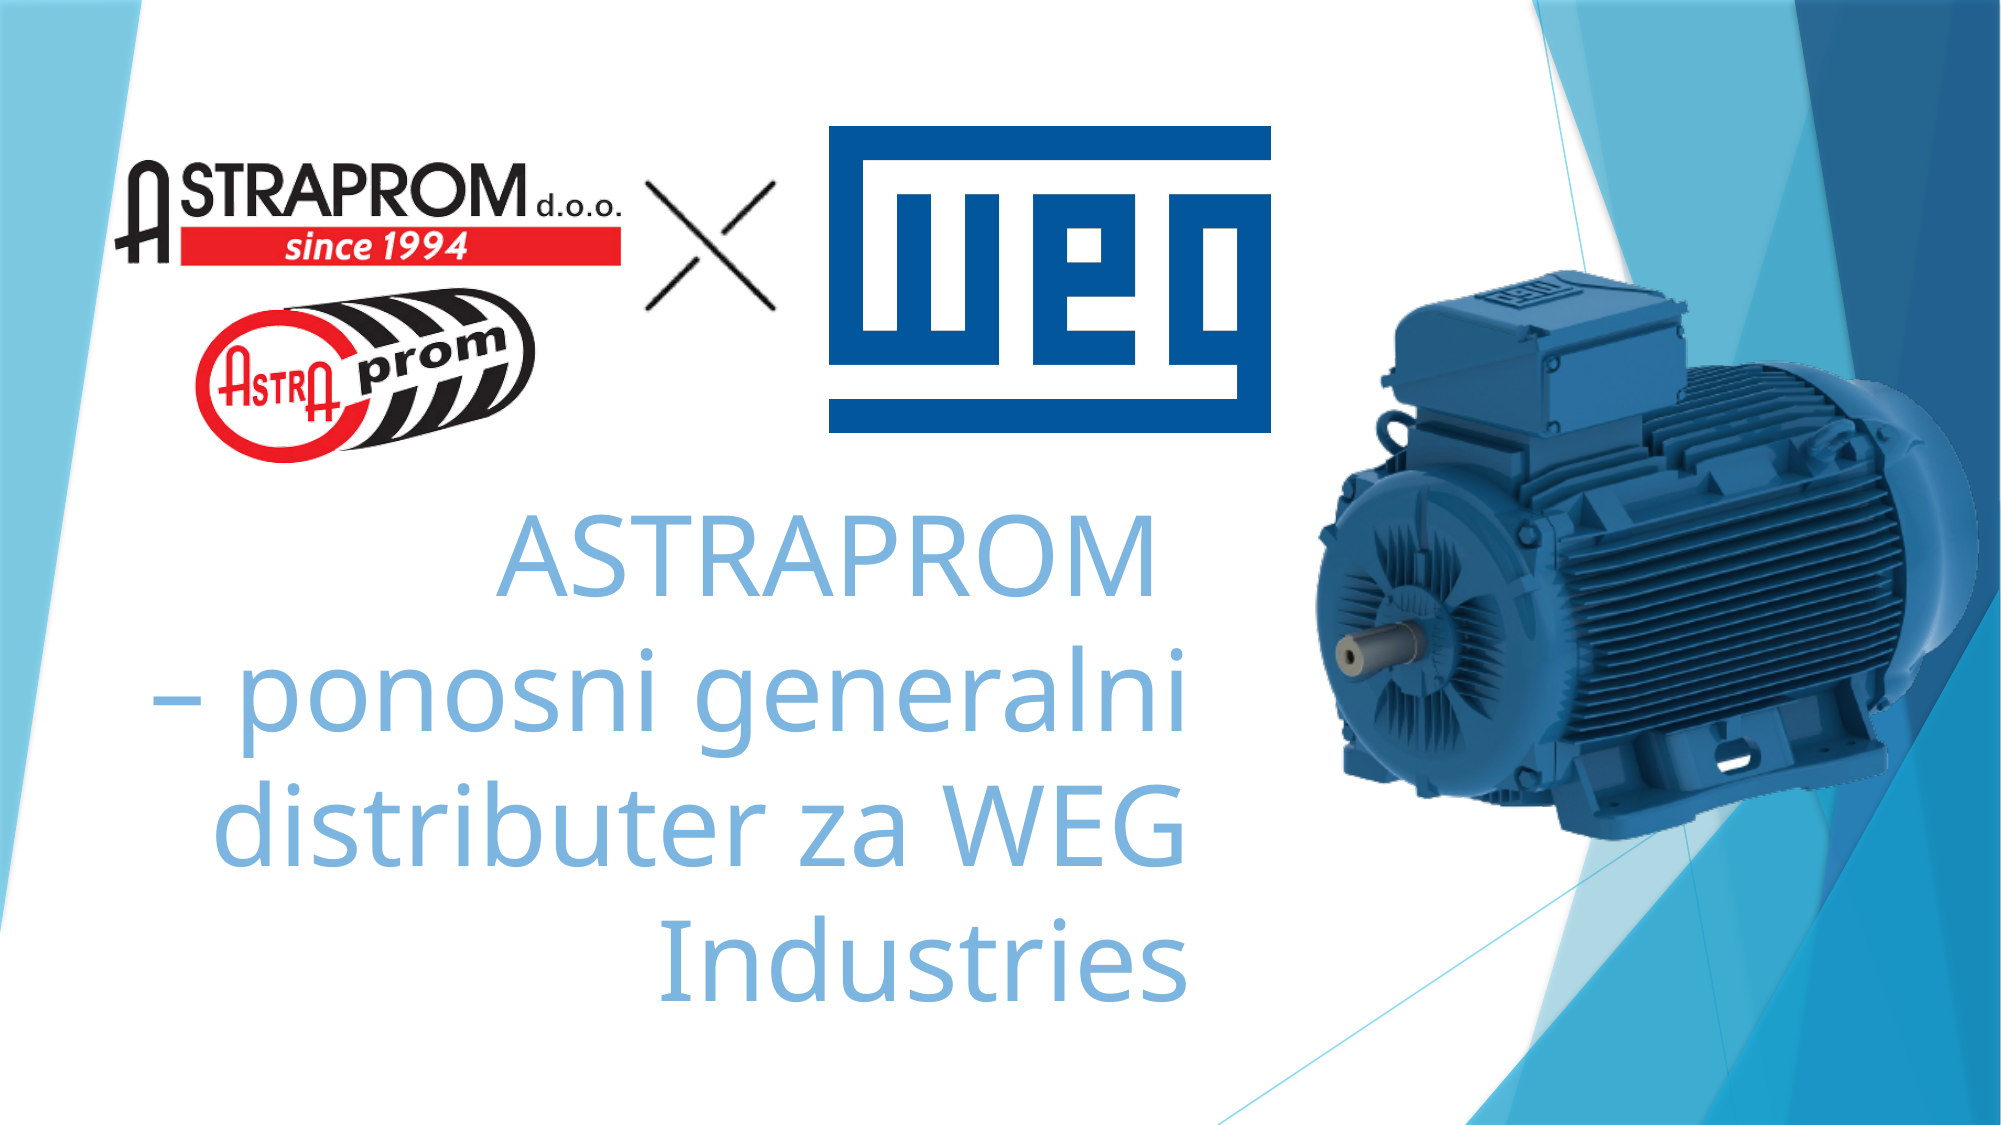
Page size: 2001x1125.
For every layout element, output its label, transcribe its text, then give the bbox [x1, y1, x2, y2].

picture [91, 84, 801, 526]
picture [828, 126, 2000, 943]
title ASTRAPROM – ponosni generalni distributer za WEG Industries [78, 557, 1207, 1032]
